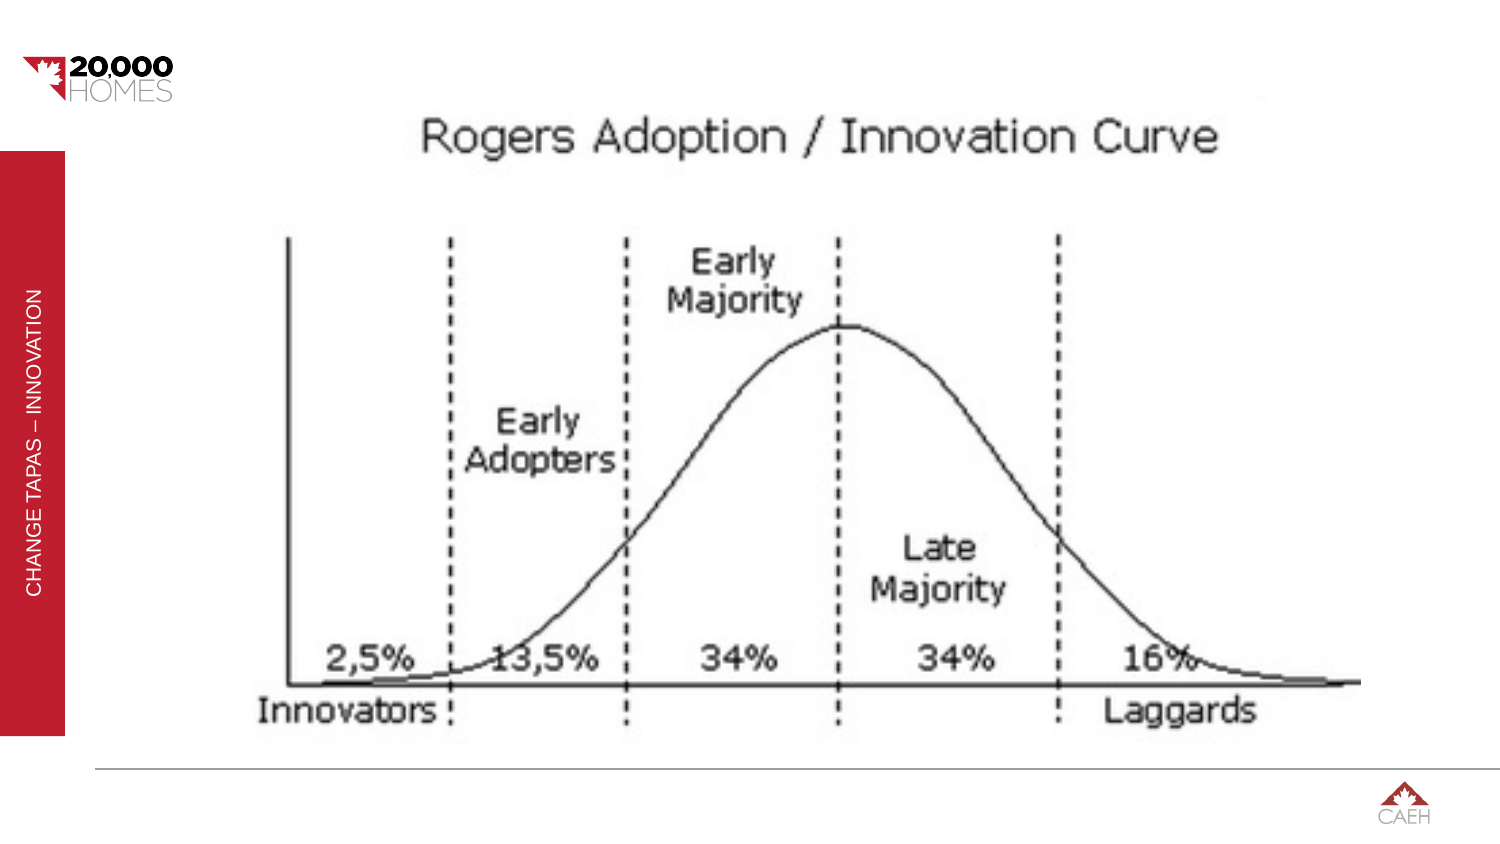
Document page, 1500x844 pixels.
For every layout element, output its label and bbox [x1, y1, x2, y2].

picture [1377, 780, 1431, 825]
picture [22, 56, 173, 102]
picture [252, 94, 1361, 748]
text_box [0, 151, 65, 737]
